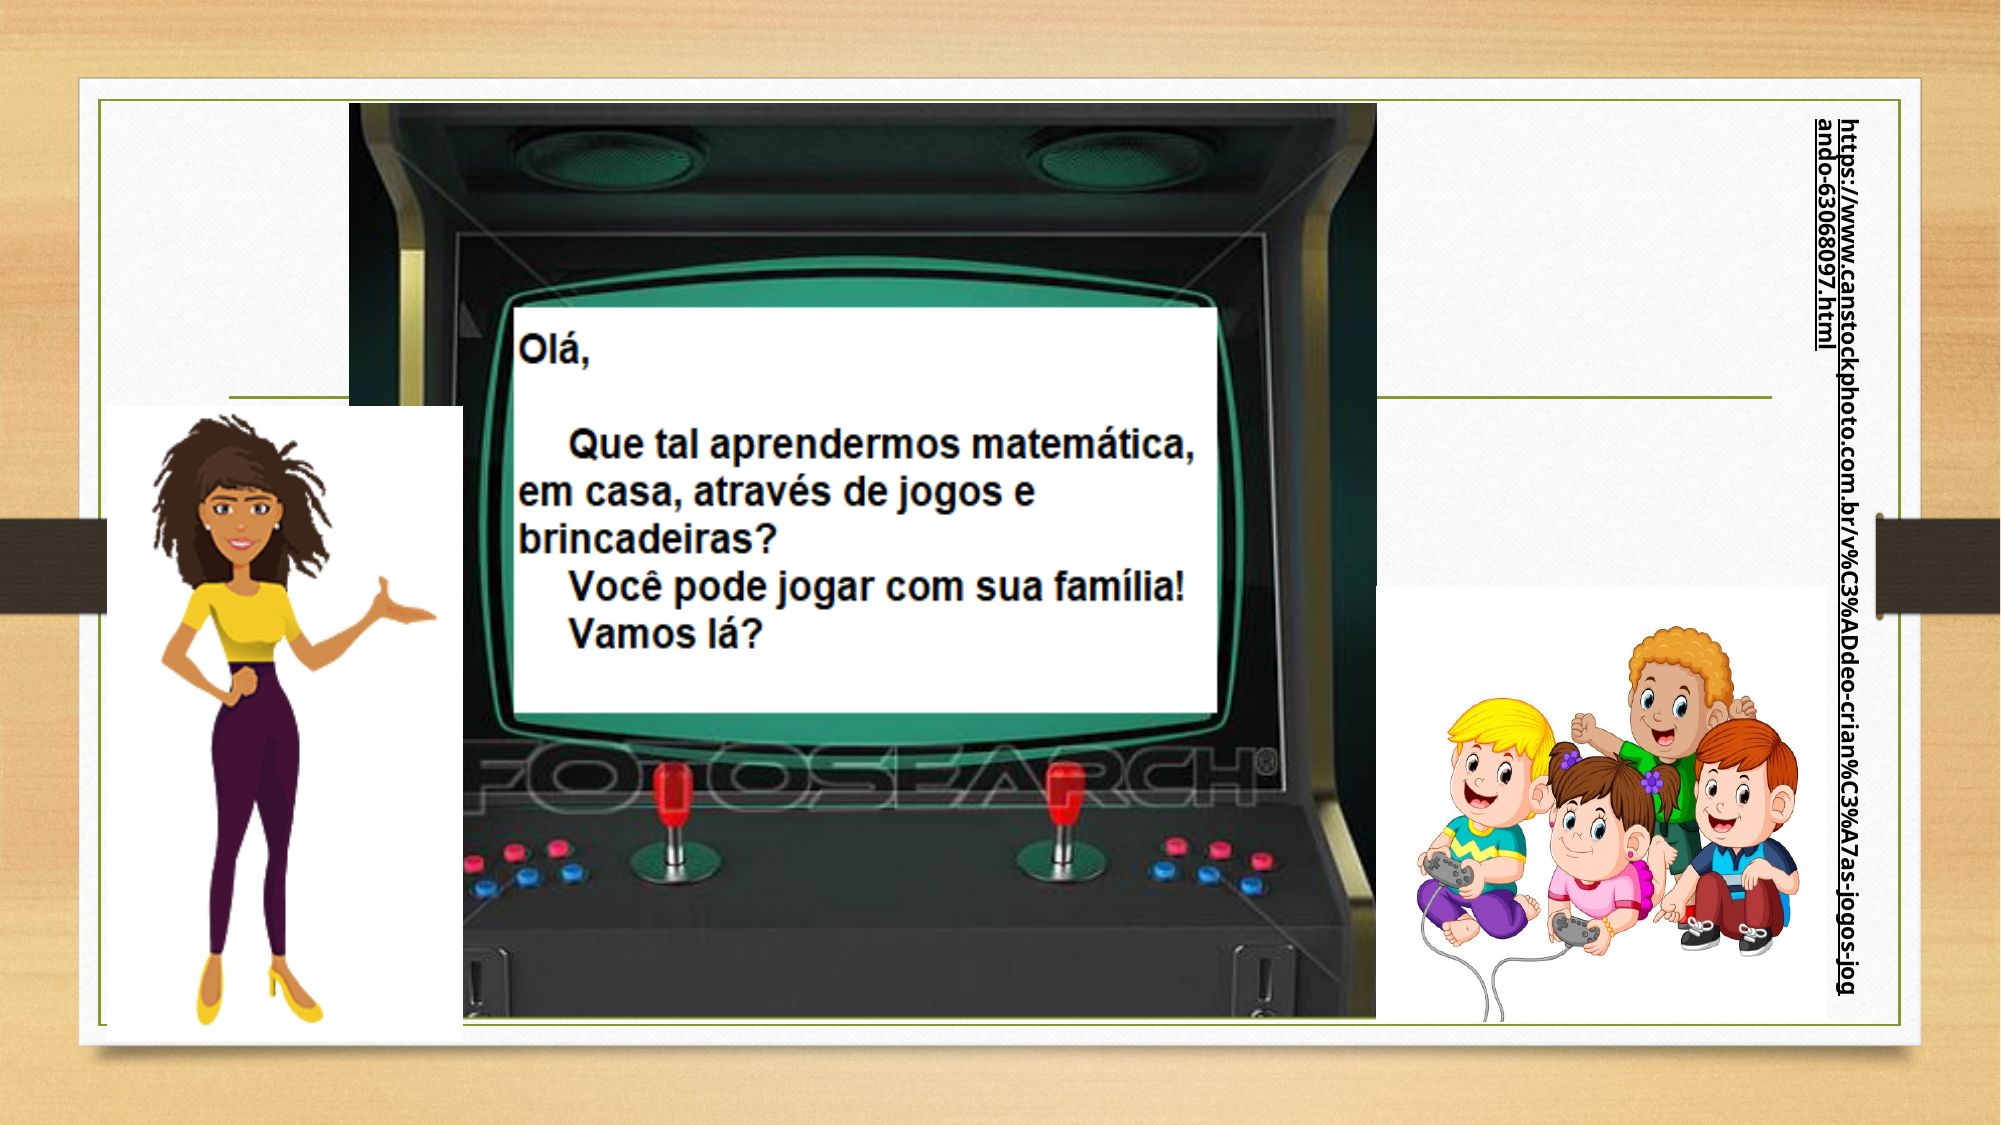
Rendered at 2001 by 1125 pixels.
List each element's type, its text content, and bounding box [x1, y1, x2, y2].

picture [0, 0, 2001, 1125]
text_box https://www.canstockphoto.com.br/v%C3%ADdeo-crian%C3%A7as-jogos-jogando-63068097.html [1826, 103, 1873, 1023]
